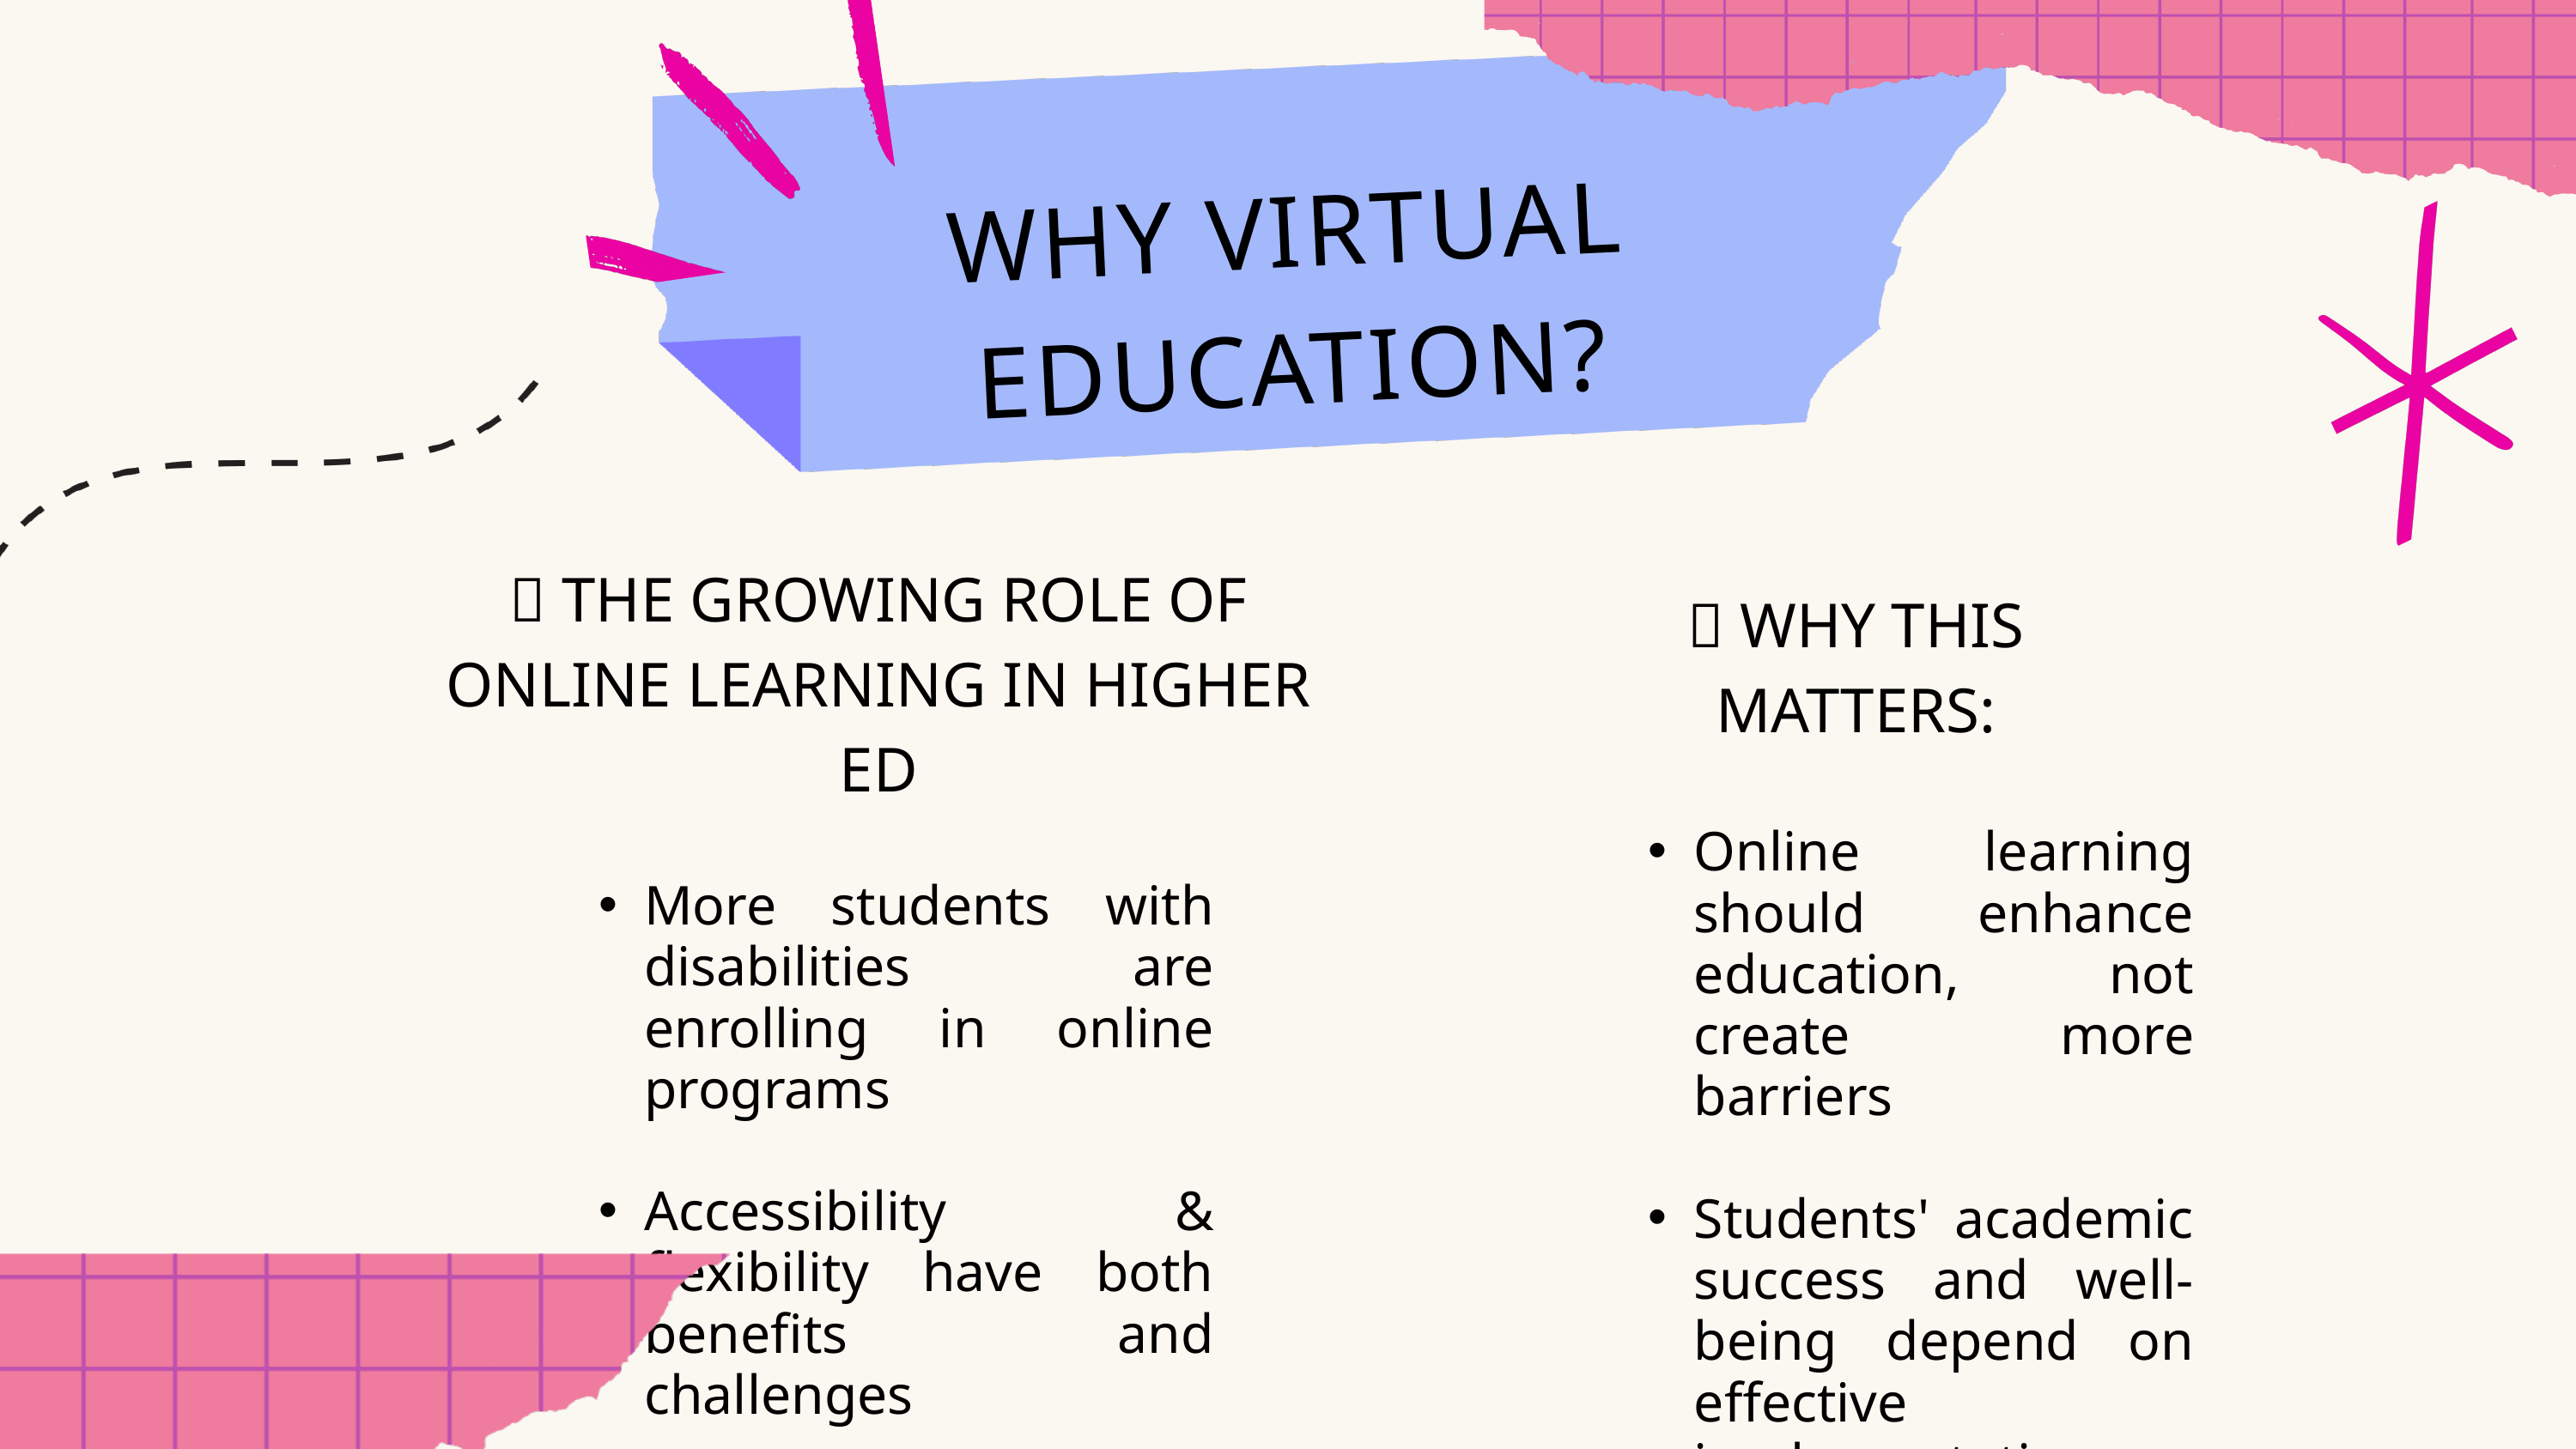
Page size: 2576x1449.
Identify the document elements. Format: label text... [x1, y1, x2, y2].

text_box 💡 THE GROWING ROLE OF ONLINE LEARNING IN HIGHER ED [434, 549, 1324, 804]
text_box [0, 144, 600, 799]
text_box [0, 1253, 730, 1449]
text_box [2263, 197, 2576, 549]
text_box [877, 34, 1484, 167]
text_box More students with disabilities are enrolling in online programs Accessibility & flexibility have both benefits and challenges [552, 874, 1215, 1449]
text_box WHY VIRTUAL EDUCATION? [627, 139, 1953, 456]
text_box Online learning should enhance education, not create more barriers Students' academic success and well-being depend on effective implementation [1602, 821, 2195, 1449]
text_box [640, 197, 2007, 472]
text_box 🎯 WHY THIS MATTERS: [1560, 574, 2152, 745]
text_box [552, 0, 907, 292]
text_box [1484, 0, 2576, 197]
